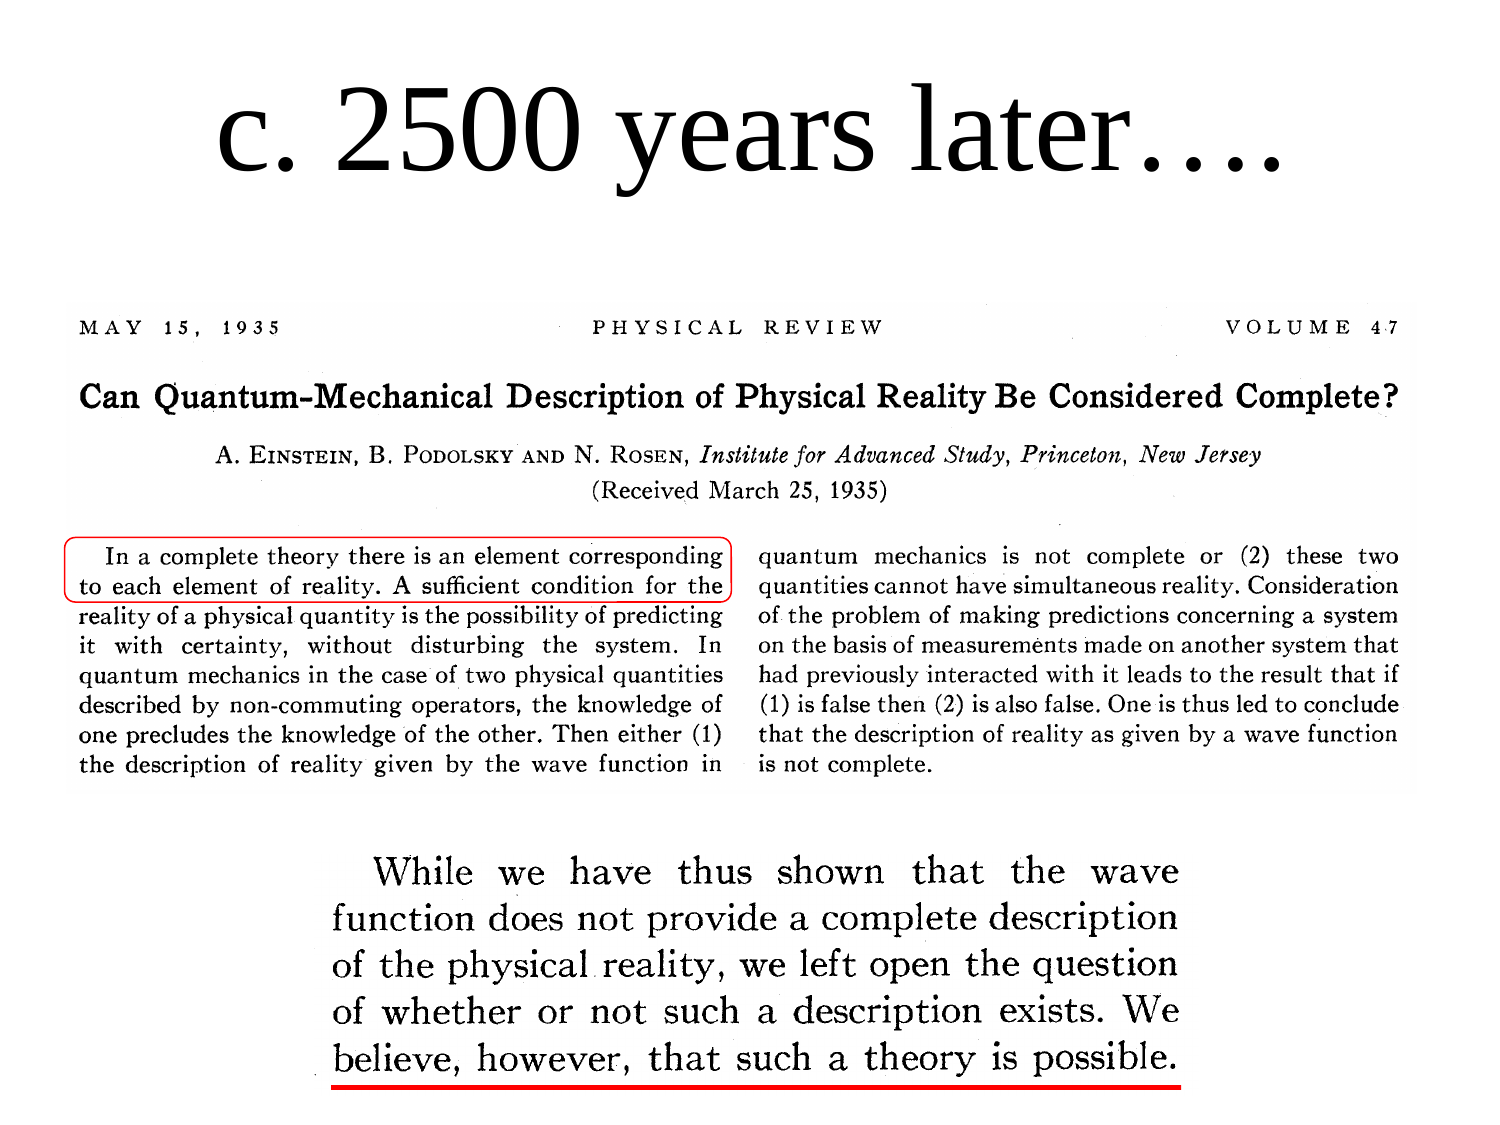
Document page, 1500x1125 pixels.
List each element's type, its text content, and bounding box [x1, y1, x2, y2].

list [66, 302, 1417, 794]
picture [314, 854, 1199, 1096]
title c. 2500 years later…. [77, 26, 1428, 214]
